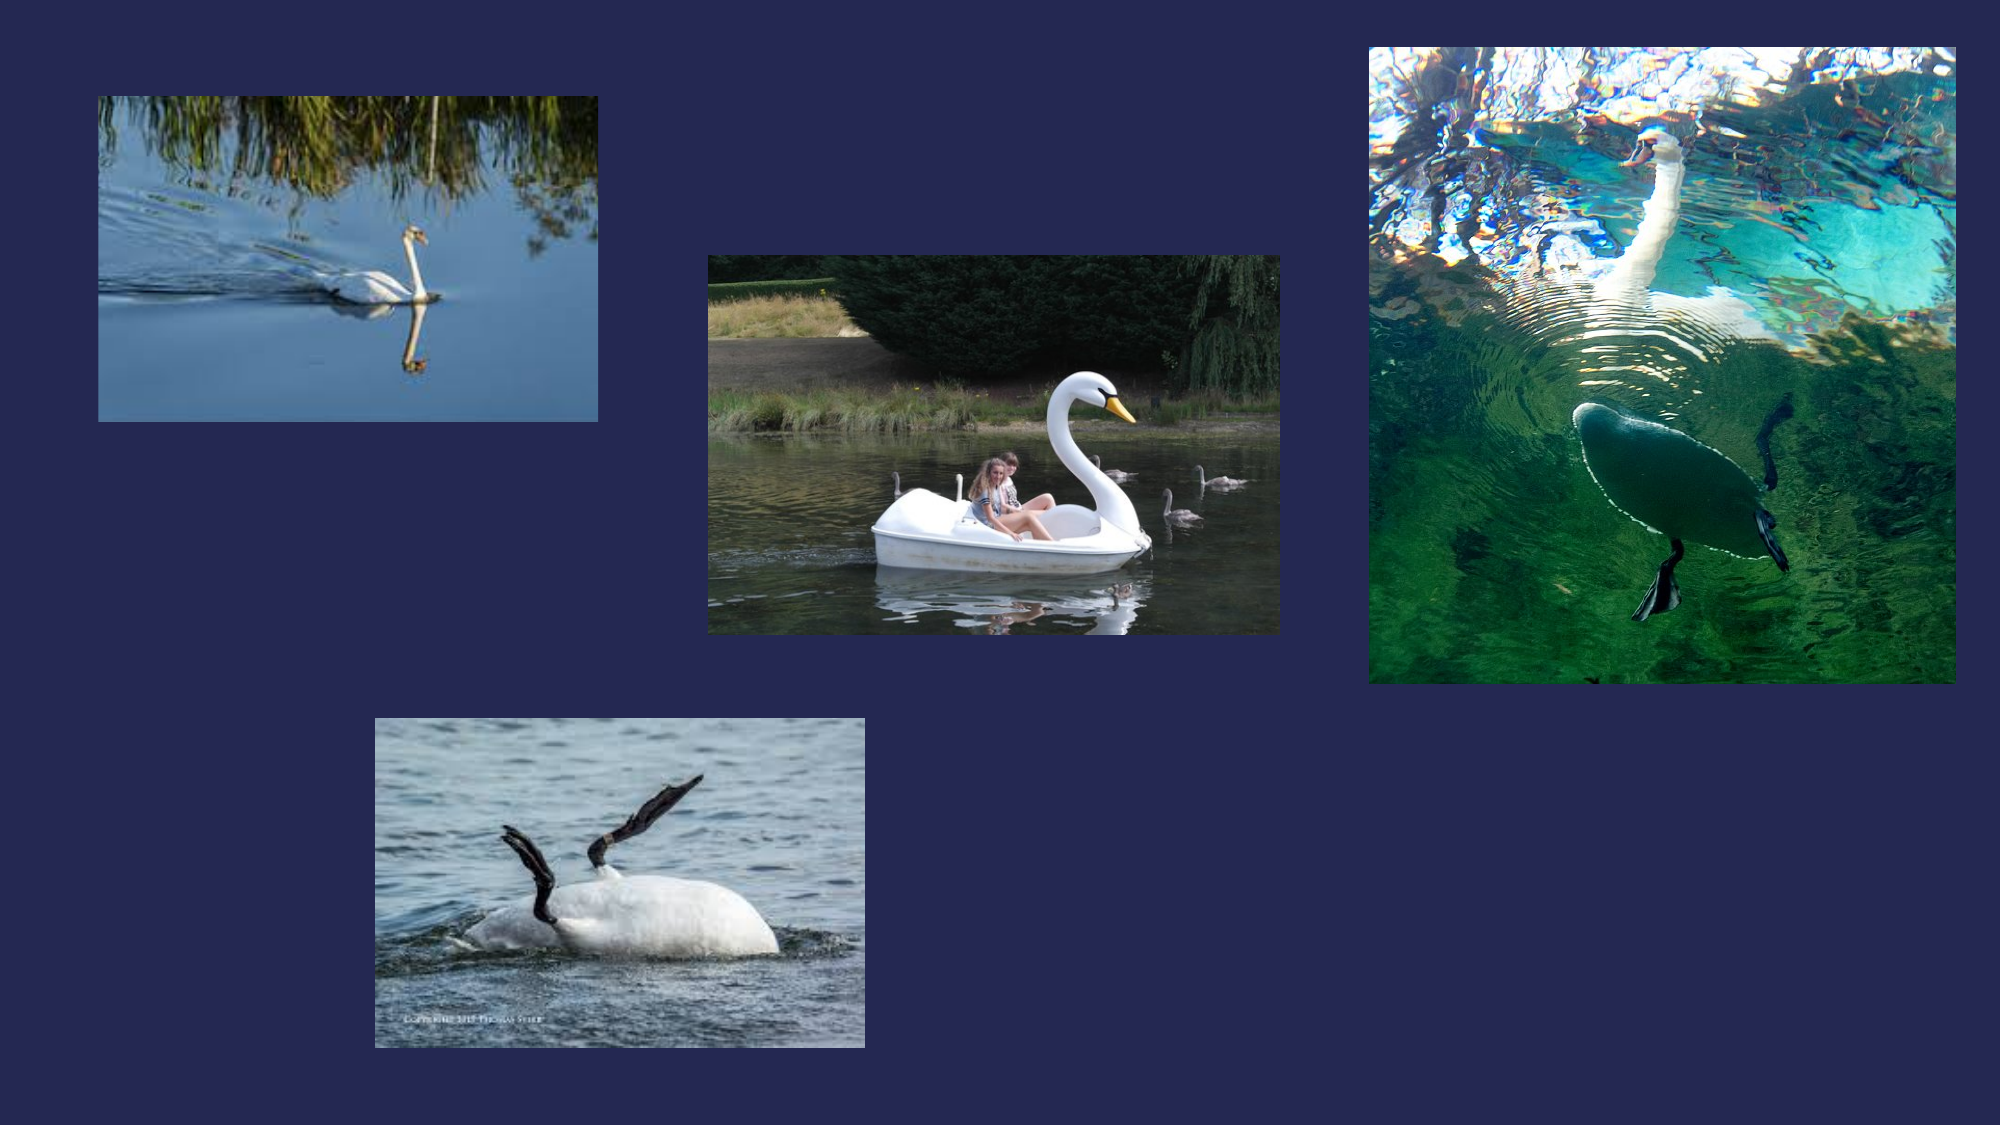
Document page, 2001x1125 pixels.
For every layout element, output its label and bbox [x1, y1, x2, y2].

picture [374, 718, 866, 1048]
picture [1369, 47, 1956, 684]
picture [98, 96, 599, 423]
picture [708, 255, 1280, 636]
